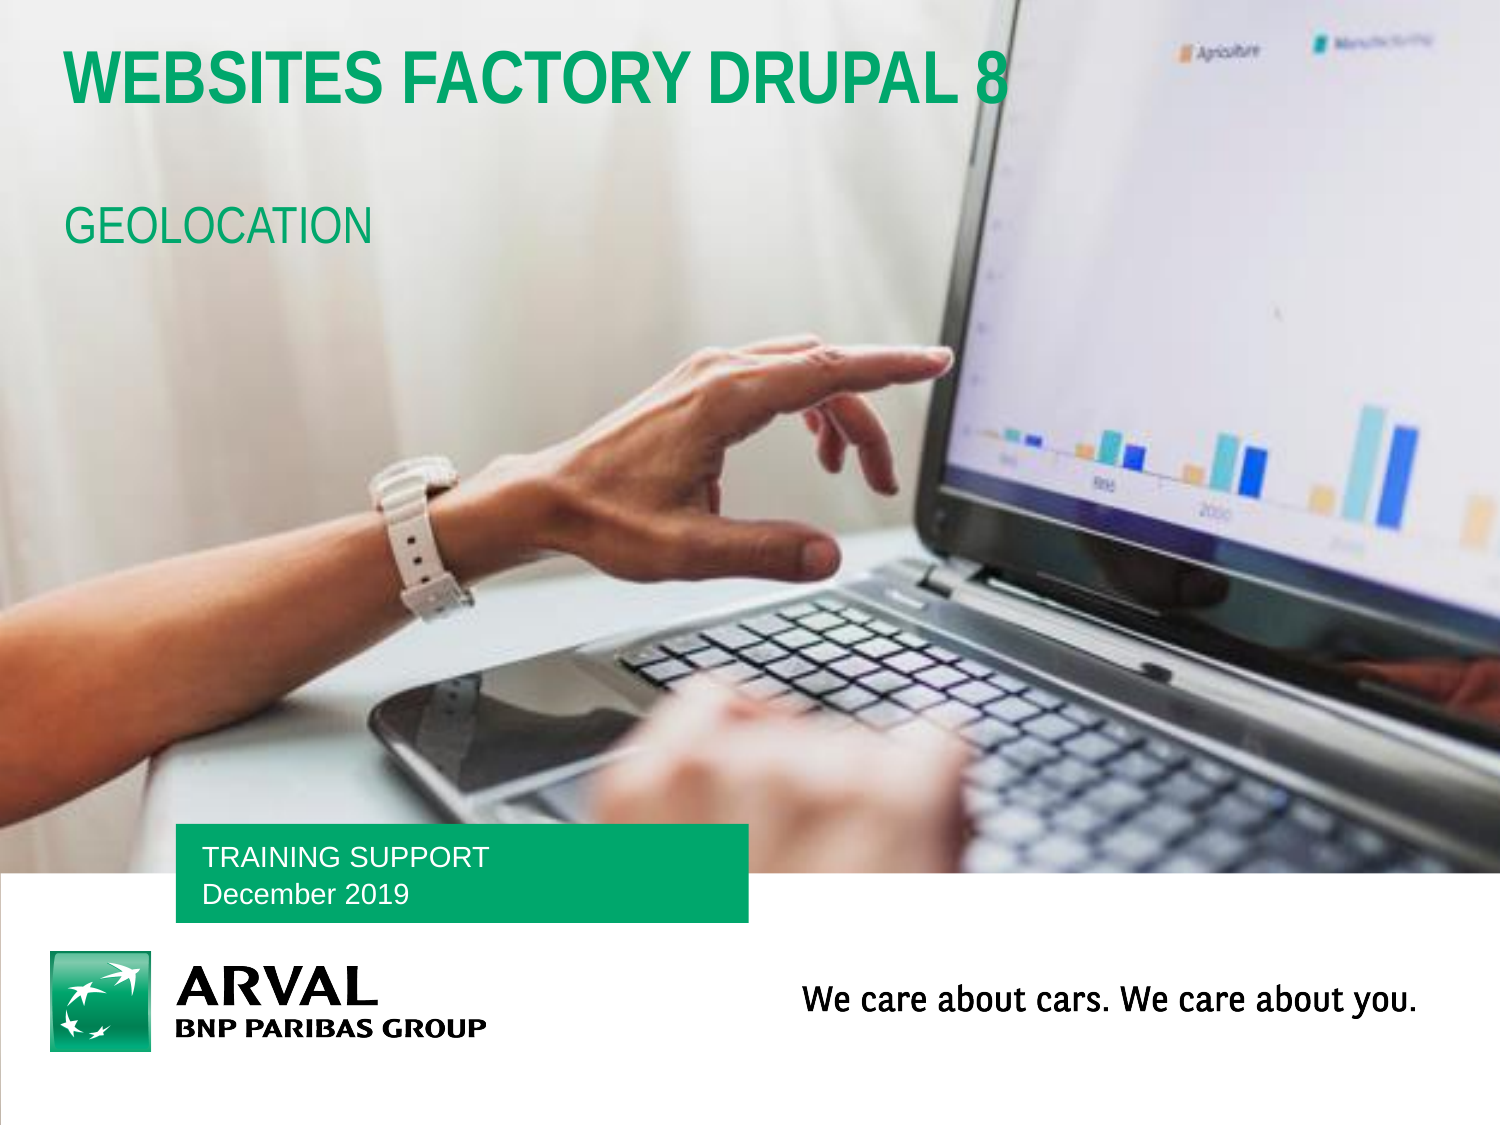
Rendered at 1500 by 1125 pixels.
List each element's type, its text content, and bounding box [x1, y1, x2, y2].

picture [50, 951, 486, 1052]
list Training support [201, 838, 722, 874]
picture [802, 984, 1415, 1019]
subtitle Geolocation [64, 187, 938, 259]
list December 2019 [201, 875, 722, 911]
title Websites factory DRUPAL 8 [64, 41, 1069, 184]
picture [0, 0, 1500, 873]
